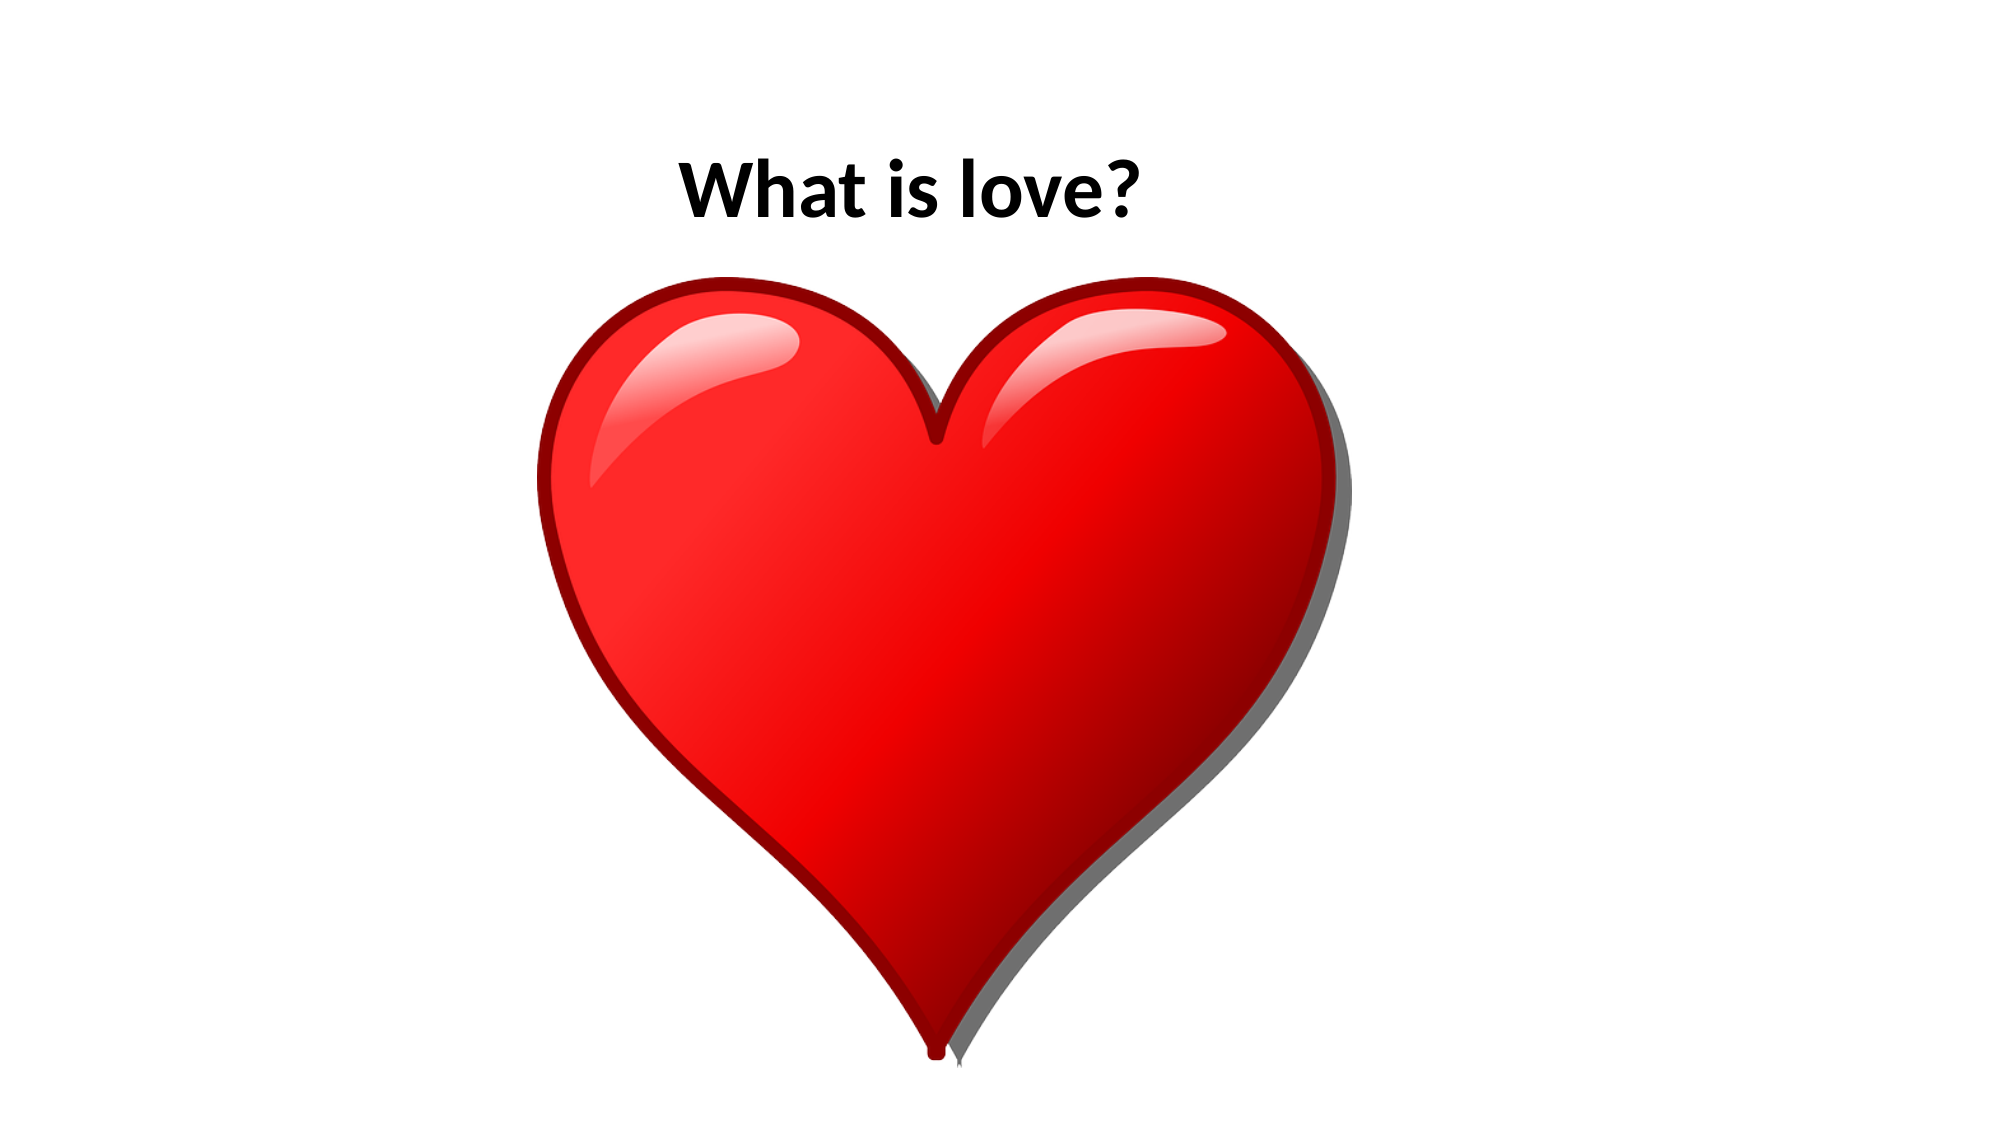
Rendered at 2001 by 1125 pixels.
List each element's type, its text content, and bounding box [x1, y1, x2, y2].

list What is love? [663, 138, 1194, 277]
picture [537, 277, 1352, 1068]
